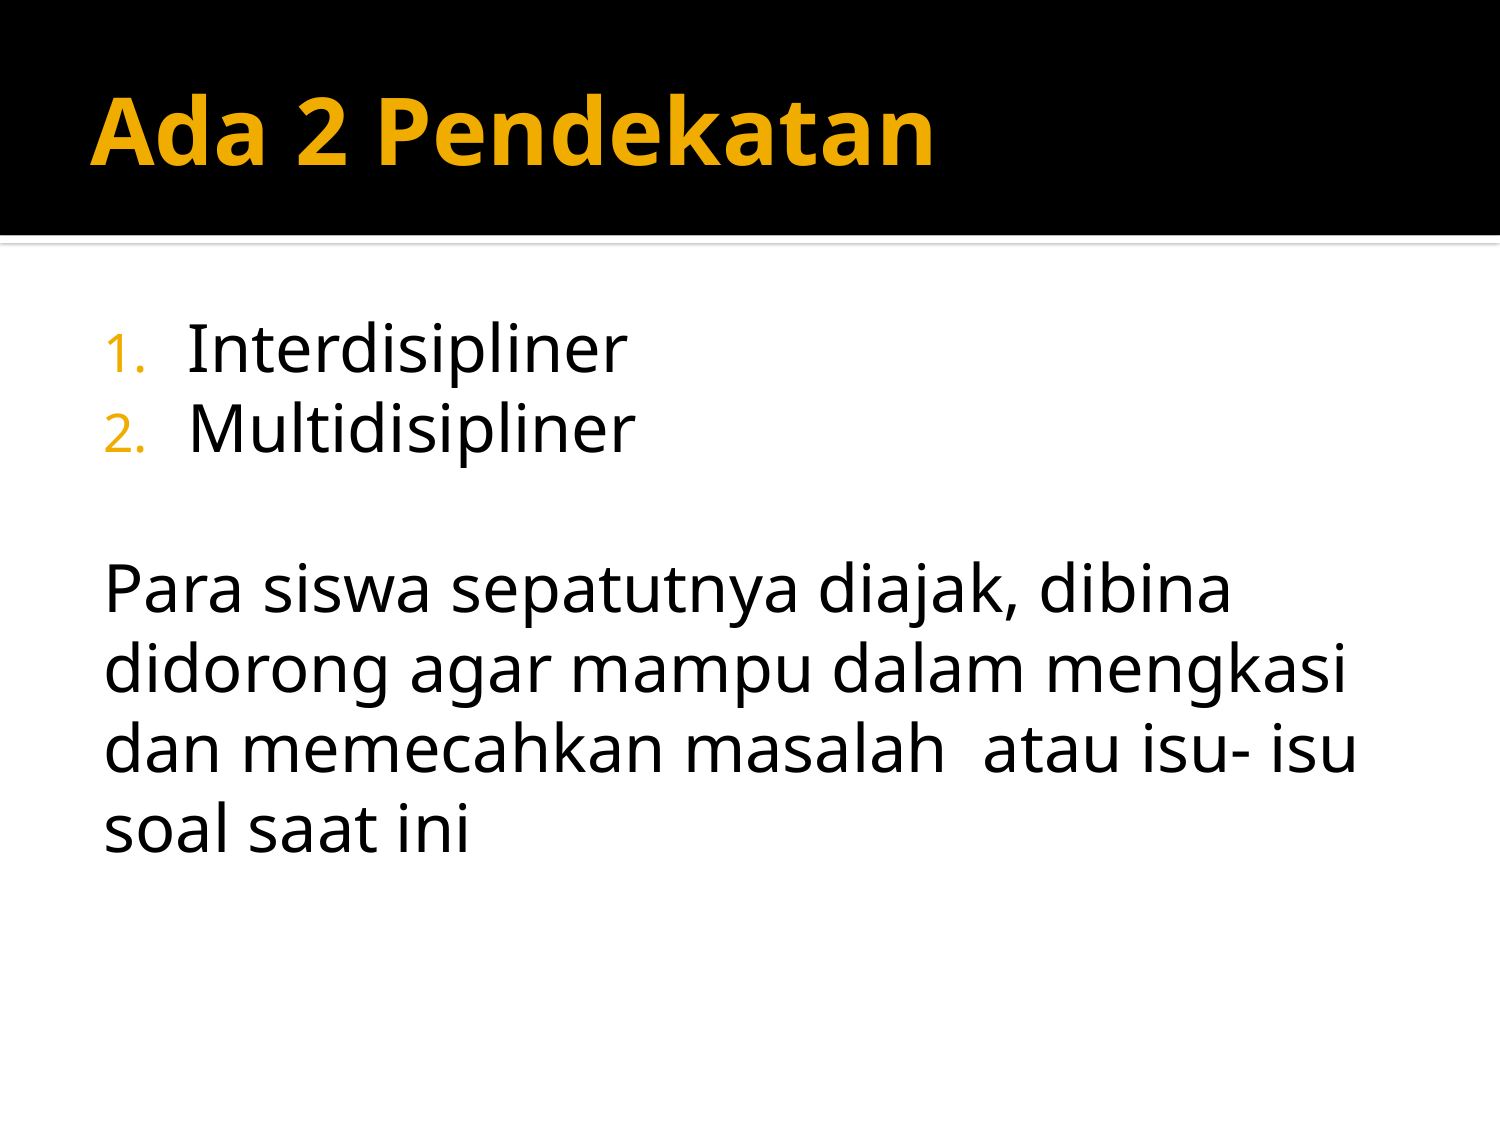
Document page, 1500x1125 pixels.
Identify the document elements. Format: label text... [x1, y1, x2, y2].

list Interdisipliner Multidisipliner Para siswa sepatutnya diajak, dibina didorong agar mampu dalam mengkasi dan memecahkan masalah atau isu- isu soal saat ini [75, 291, 1425, 1050]
title Ada 2 Pendekatan [75, 25, 1425, 231]
